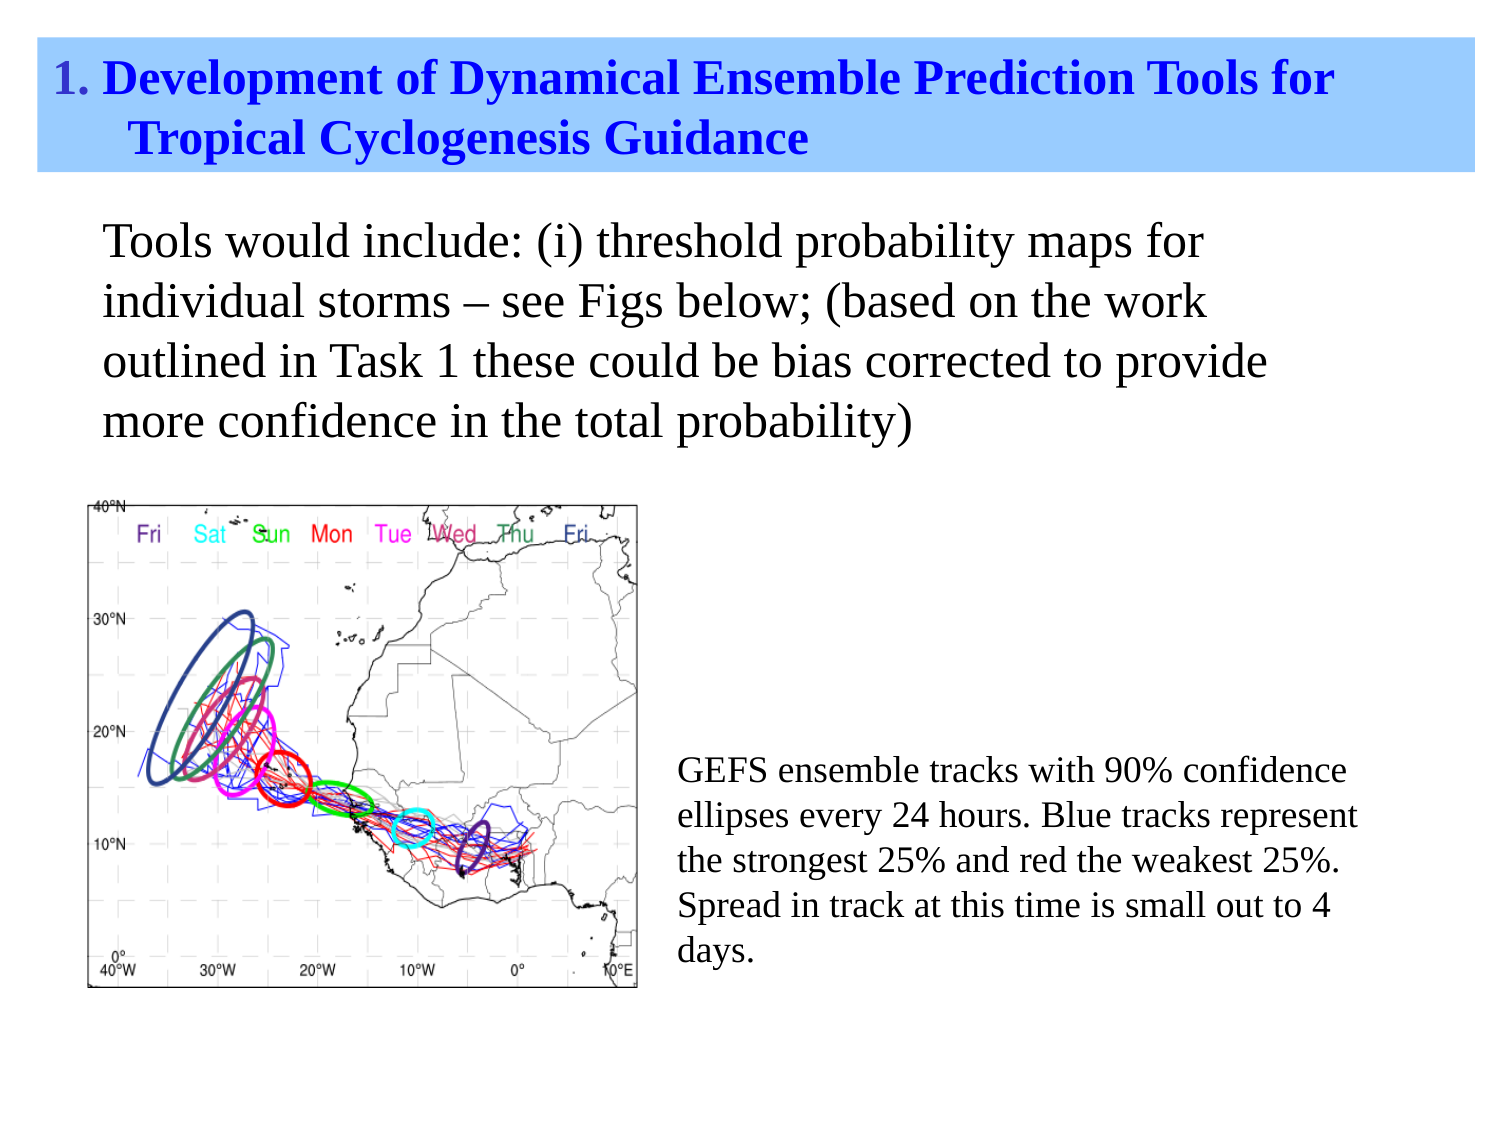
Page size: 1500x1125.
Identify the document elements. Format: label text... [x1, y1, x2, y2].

text_box 1. Development of Dynamical Ensemble Prediction Tools for Tropical Cyclogenesis Guidance [37, 37, 1475, 173]
text_box Tools would include: (i) threshold probability maps for individual storms – see Figs below; (based on the work outlined in Task 1 these could be bias corrected to provide more confidence in the total probability) [87, 199, 1388, 455]
picture [87, 499, 638, 988]
text_box GEFS ensemble tracks with 90% confidence ellipses every 24 hours. Blue tracks represent the strongest 25% and red the weakest 25%. Spread in track at this time is small out to 4 days. [662, 737, 1413, 978]
